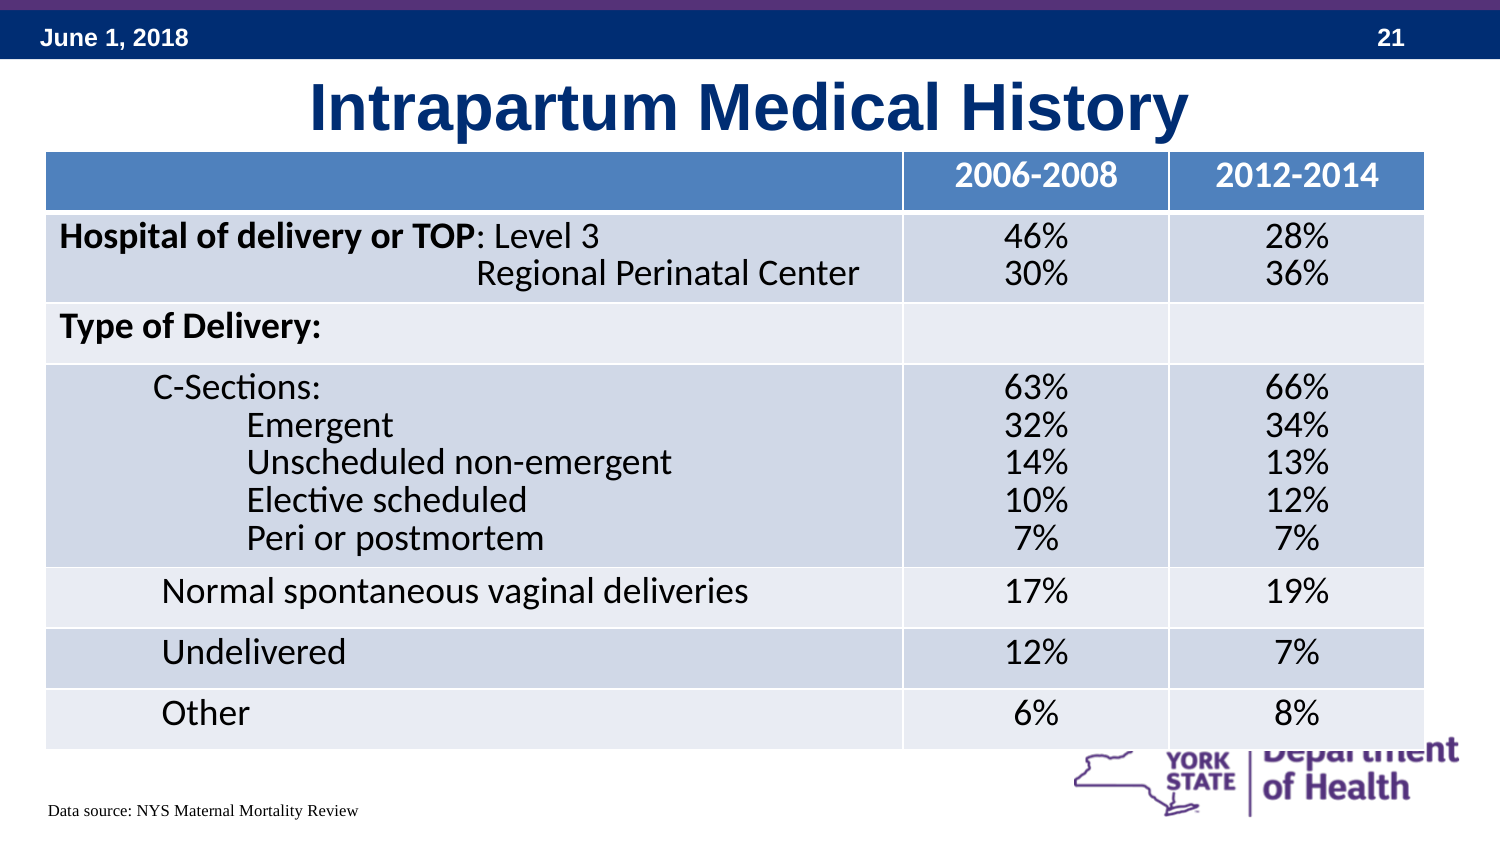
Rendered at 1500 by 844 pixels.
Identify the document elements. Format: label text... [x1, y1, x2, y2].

table_cell 17% [904, 568, 1168, 627]
table_cell 63% 32% 14% 10% 7% [904, 365, 1168, 567]
text_box Data source: NYS Maternal Mortality Review [33, 792, 375, 827]
title Intrapartum Medical History [75, 33, 1425, 151]
table_header [46, 152, 902, 210]
table_cell 28% 36% [1170, 215, 1424, 302]
table_cell [1170, 304, 1424, 363]
table_cell 7% [1170, 629, 1424, 688]
table_cell Normal spontaneous vaginal deliveries [46, 568, 902, 627]
picture [1074, 718, 1460, 818]
table_cell 19% [1170, 568, 1424, 627]
table_cell 8% [1170, 690, 1424, 749]
table_cell Hospital of delivery or TOP: Level 3 Regional Perinatal Center [46, 215, 902, 302]
table_header 2012-2014 [1170, 152, 1424, 210]
table_cell 6% [904, 690, 1168, 749]
table_cell Type of Delivery: [46, 304, 902, 363]
table_cell 66% 34% 13% 12% 7% [1170, 365, 1424, 567]
table_header 2006-2008 [904, 152, 1168, 210]
table_cell 12% [904, 629, 1168, 688]
table_cell 46% 30% [904, 215, 1168, 302]
table_cell [904, 304, 1168, 363]
table_cell Undelivered [46, 629, 902, 688]
table_cell Other [46, 690, 902, 749]
table_cell C-Sections: Emergent Unscheduled non-emergent Elective scheduled Peri or postmortem [46, 365, 902, 567]
